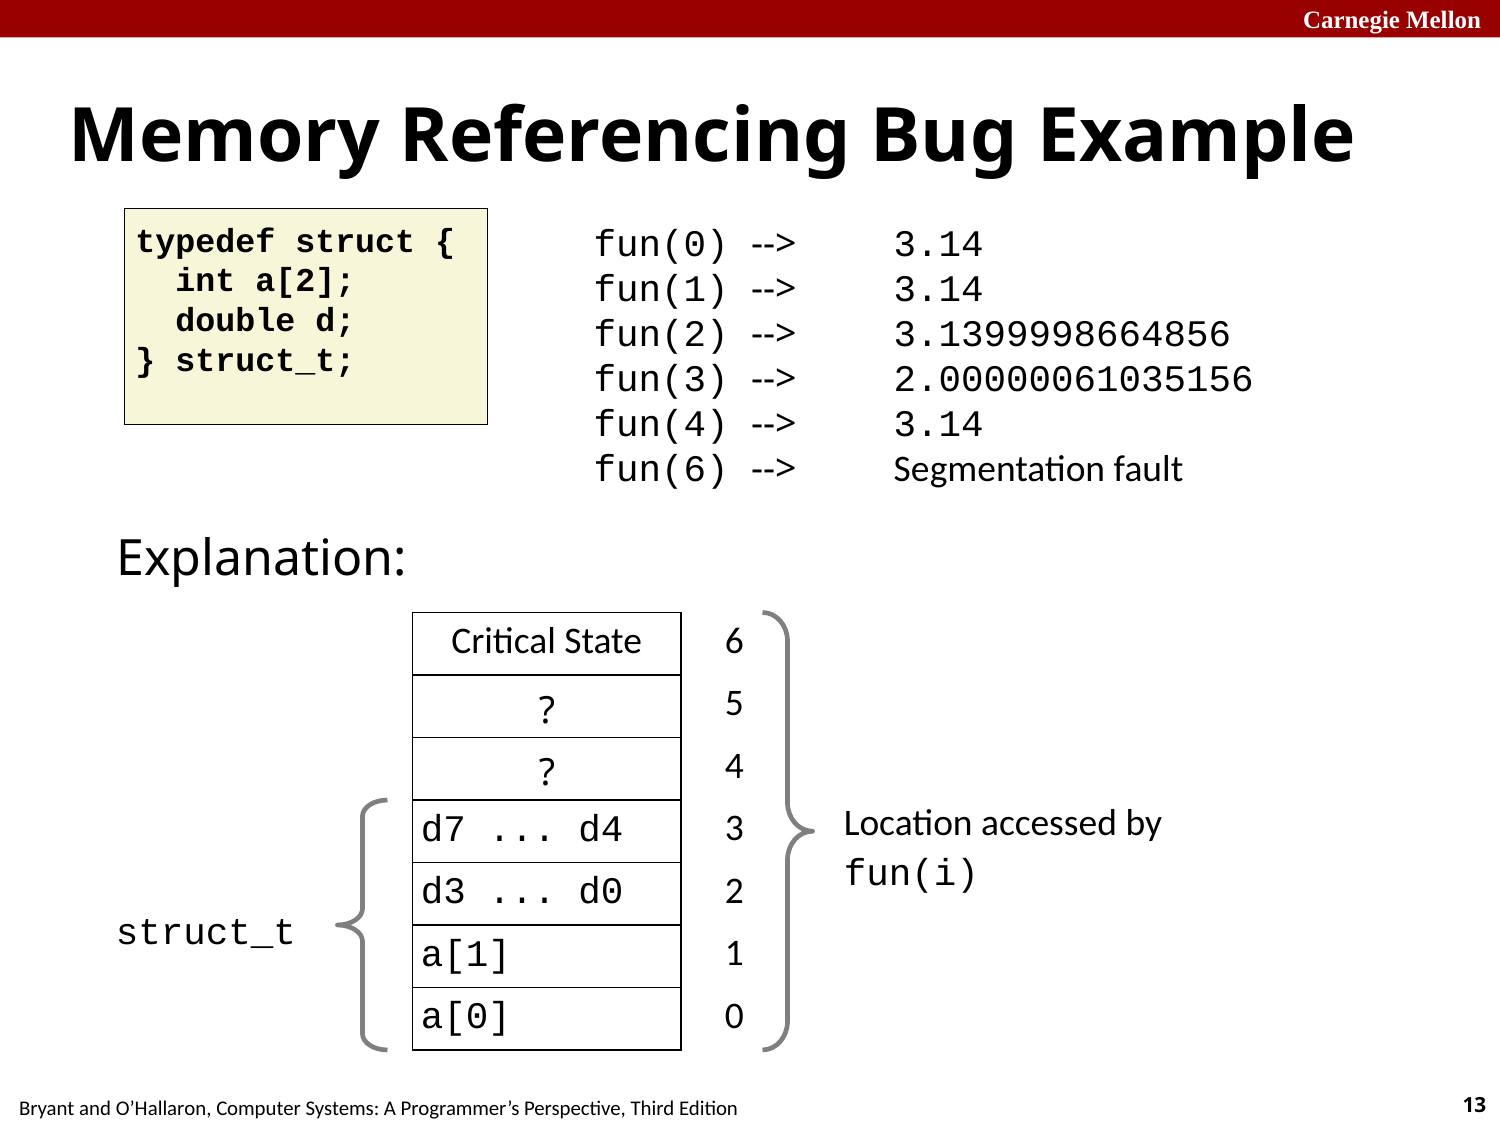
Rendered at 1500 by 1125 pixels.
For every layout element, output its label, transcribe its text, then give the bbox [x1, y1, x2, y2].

text_box Explanation: [116, 524, 408, 586]
table_cell 4 [682, 737, 752, 800]
table_cell ? [413, 676, 680, 737]
table_header 6 [682, 613, 752, 675]
table_cell 3 [682, 800, 752, 862]
text_box fun(0) --> 3.14 fun(1) --> 3.14 fun(2) --> 3.1399998664856 fun(3) --> 2.00000061035156 fun(4) --> 3.14 fun(6) --> Segmentation fault [587, 212, 1313, 438]
table_header Critical State [413, 613, 680, 674]
table_cell 2 [682, 862, 752, 925]
table_cell d3 ... d0 [413, 863, 680, 924]
table_cell a[0] [413, 988, 680, 1049]
text_box typedef struct { int a[2]; double d; } struct_t; [124, 208, 488, 425]
table_cell ? [413, 738, 680, 799]
title Memory Referencing Bug Example [62, 41, 1438, 222]
table_cell 5 [682, 675, 752, 737]
table_cell 1 [682, 925, 752, 987]
text_box Location accessed by fun(i) [837, 787, 1186, 894]
text_box [762, 612, 813, 1050]
text_box [337, 800, 388, 1051]
table_cell 0 [682, 987, 752, 1050]
table_cell a[1] [413, 926, 680, 987]
table_cell d7 ... d4 [413, 801, 680, 862]
text_box struct_t [101, 899, 311, 960]
